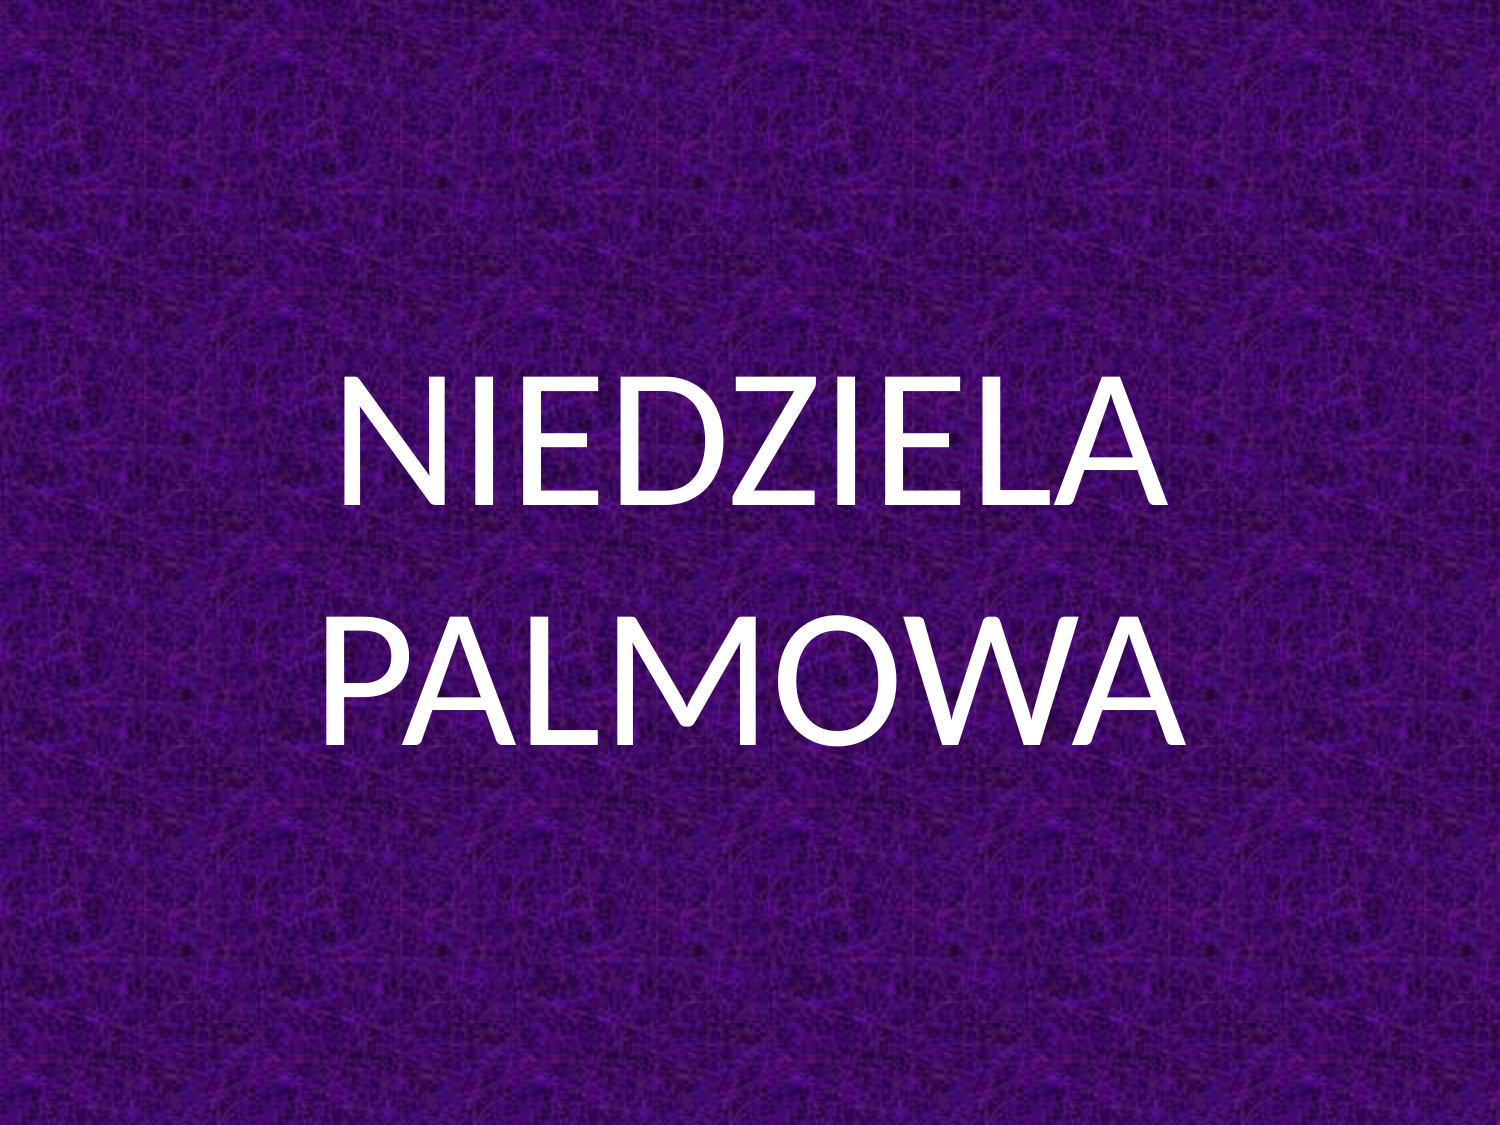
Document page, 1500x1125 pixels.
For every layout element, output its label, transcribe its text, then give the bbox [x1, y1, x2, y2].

picture [0, 0, 1500, 1125]
title NIEDZIELA PALMOWA [75, 45, 1425, 1047]
